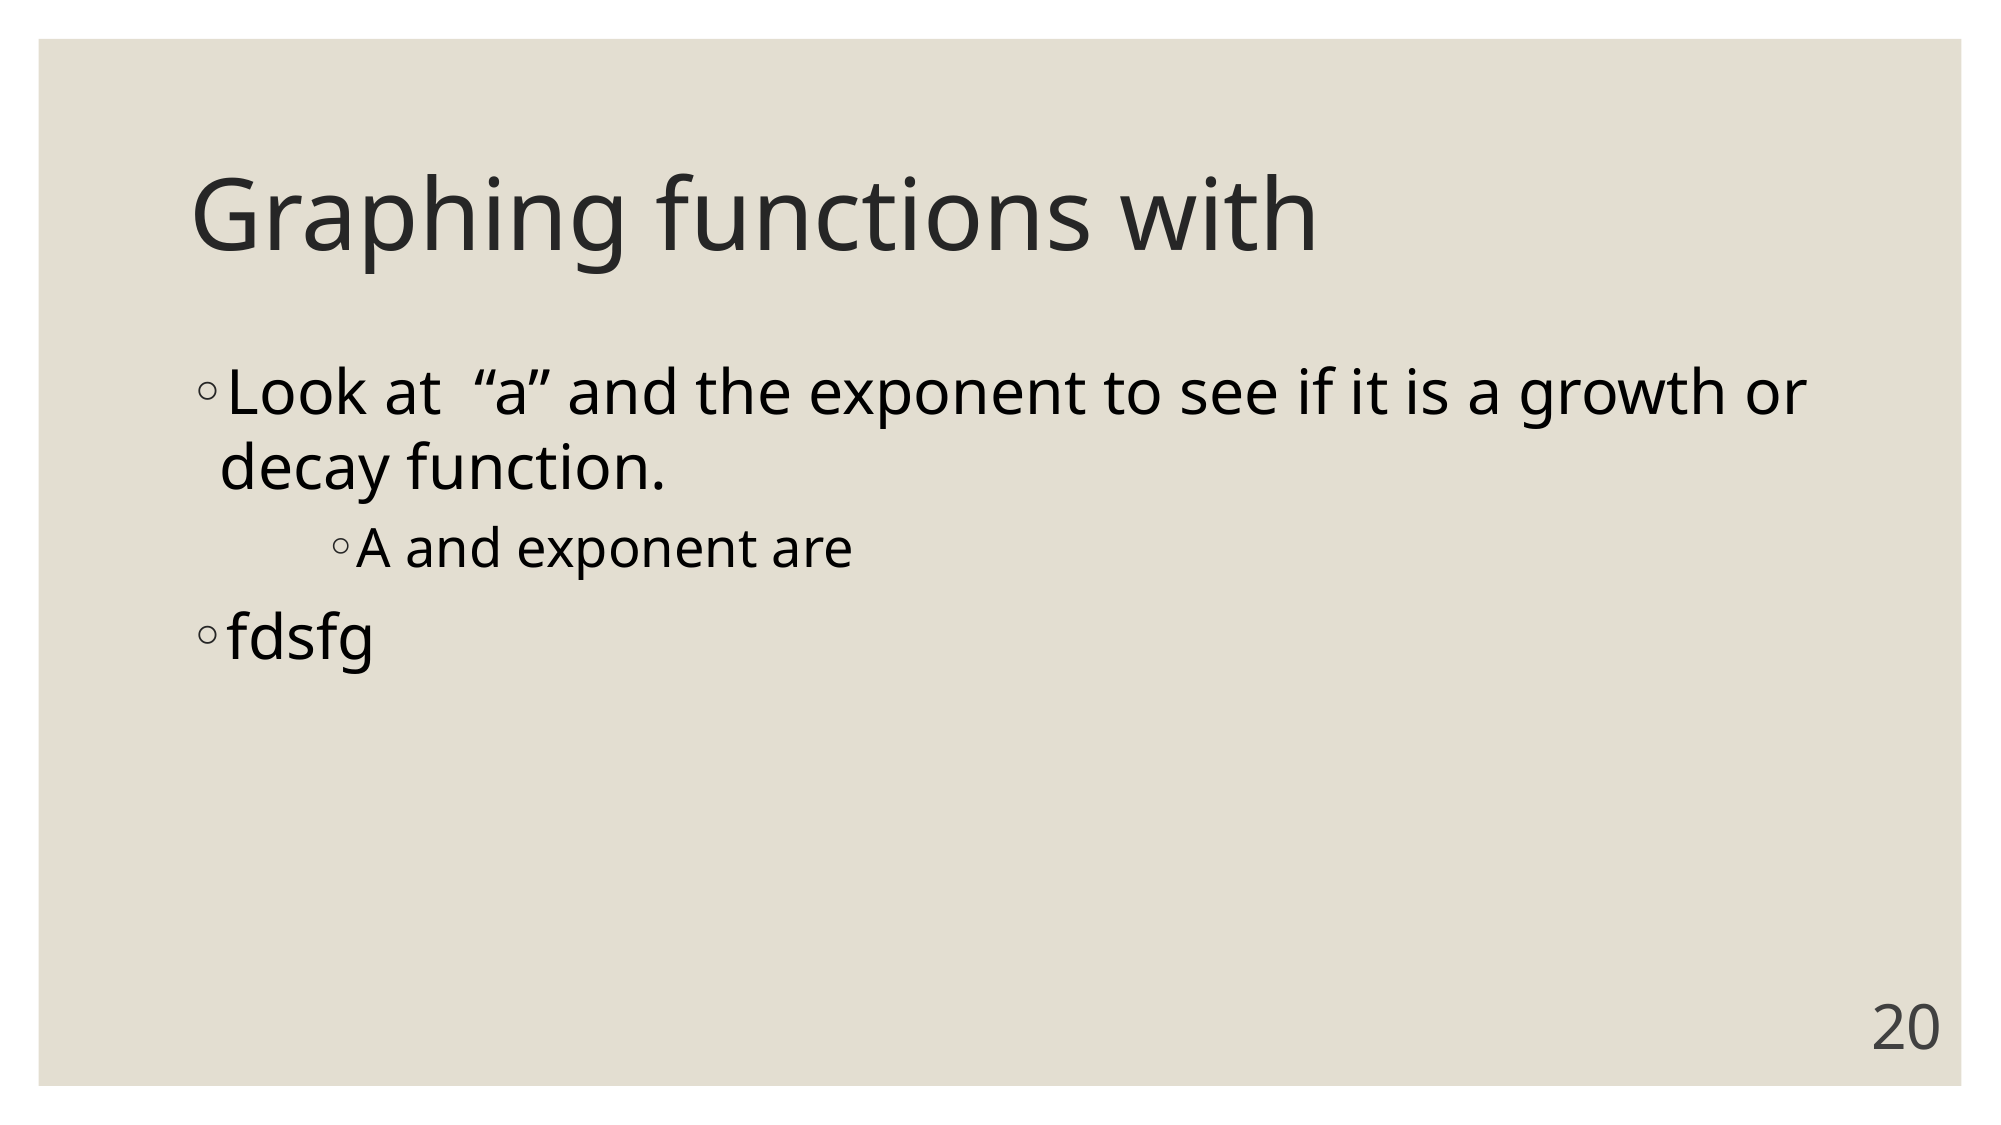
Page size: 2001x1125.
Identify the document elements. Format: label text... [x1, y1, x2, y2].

slide_number 20 [1717, 1034, 1958, 1080]
list Look at “a” and the exponent to see if it is a growth or decay function. A and exponent are fdsfg [174, 345, 1825, 990]
